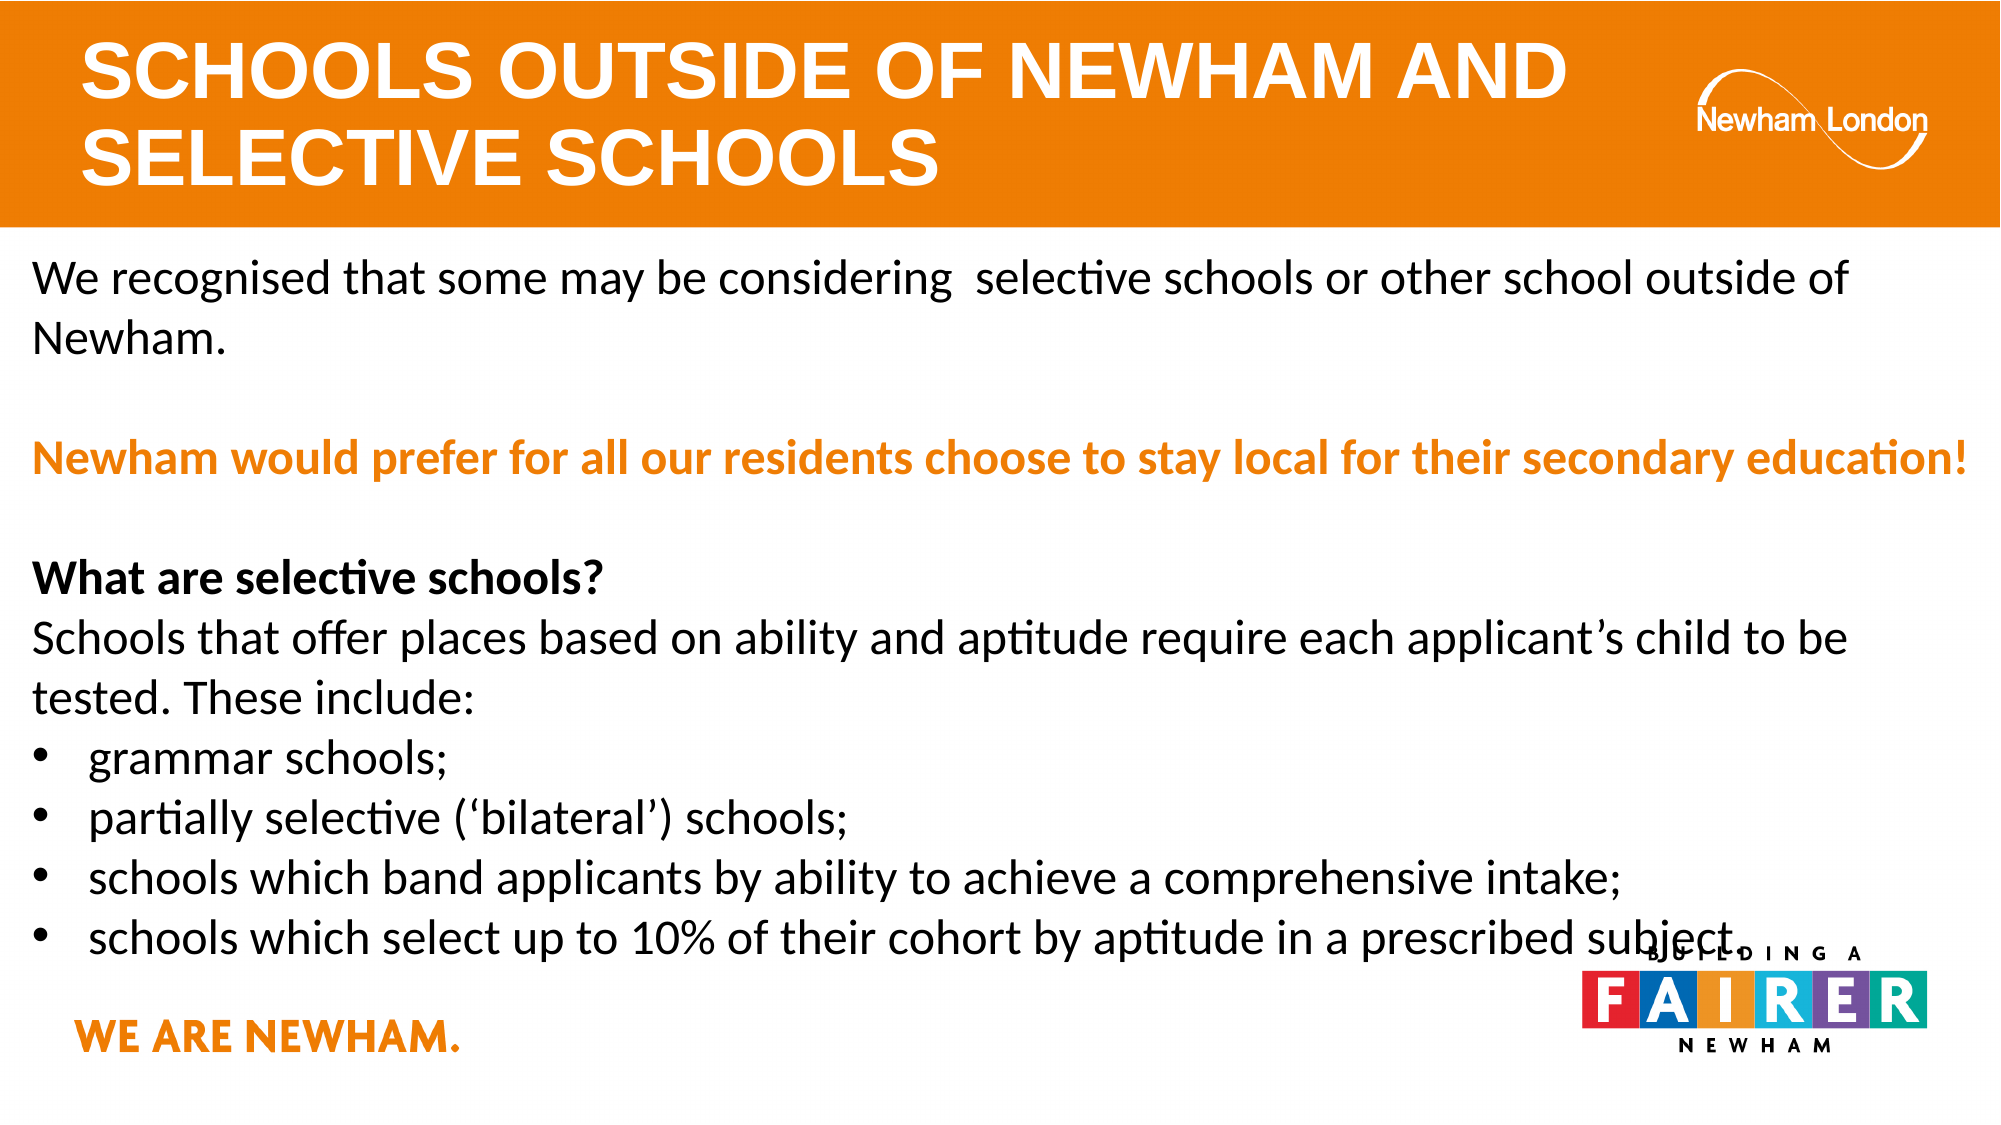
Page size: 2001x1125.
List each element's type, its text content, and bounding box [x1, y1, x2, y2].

text_box We recognised that some may be considering selective schools or other school outside of Newham. Newham would prefer for all our residents choose to stay local for their secondary education! What are selective schools? Schools that offer places based on ability and aptitude require each applicant’s child to be tested. These include: grammar schools; partially selective (‘bilateral’) schools; schools which band applicants by ability to achieve a comprehensive intake; schools which select up to 10% of their cohort by aptitude in a prescribed subject. [17, 236, 1989, 972]
title SCHOOLS OUTSIDE OF NEWHAM AND SELECTIVE SCHOOLS [64, 20, 1596, 210]
picture [0, 1, 2000, 1124]
